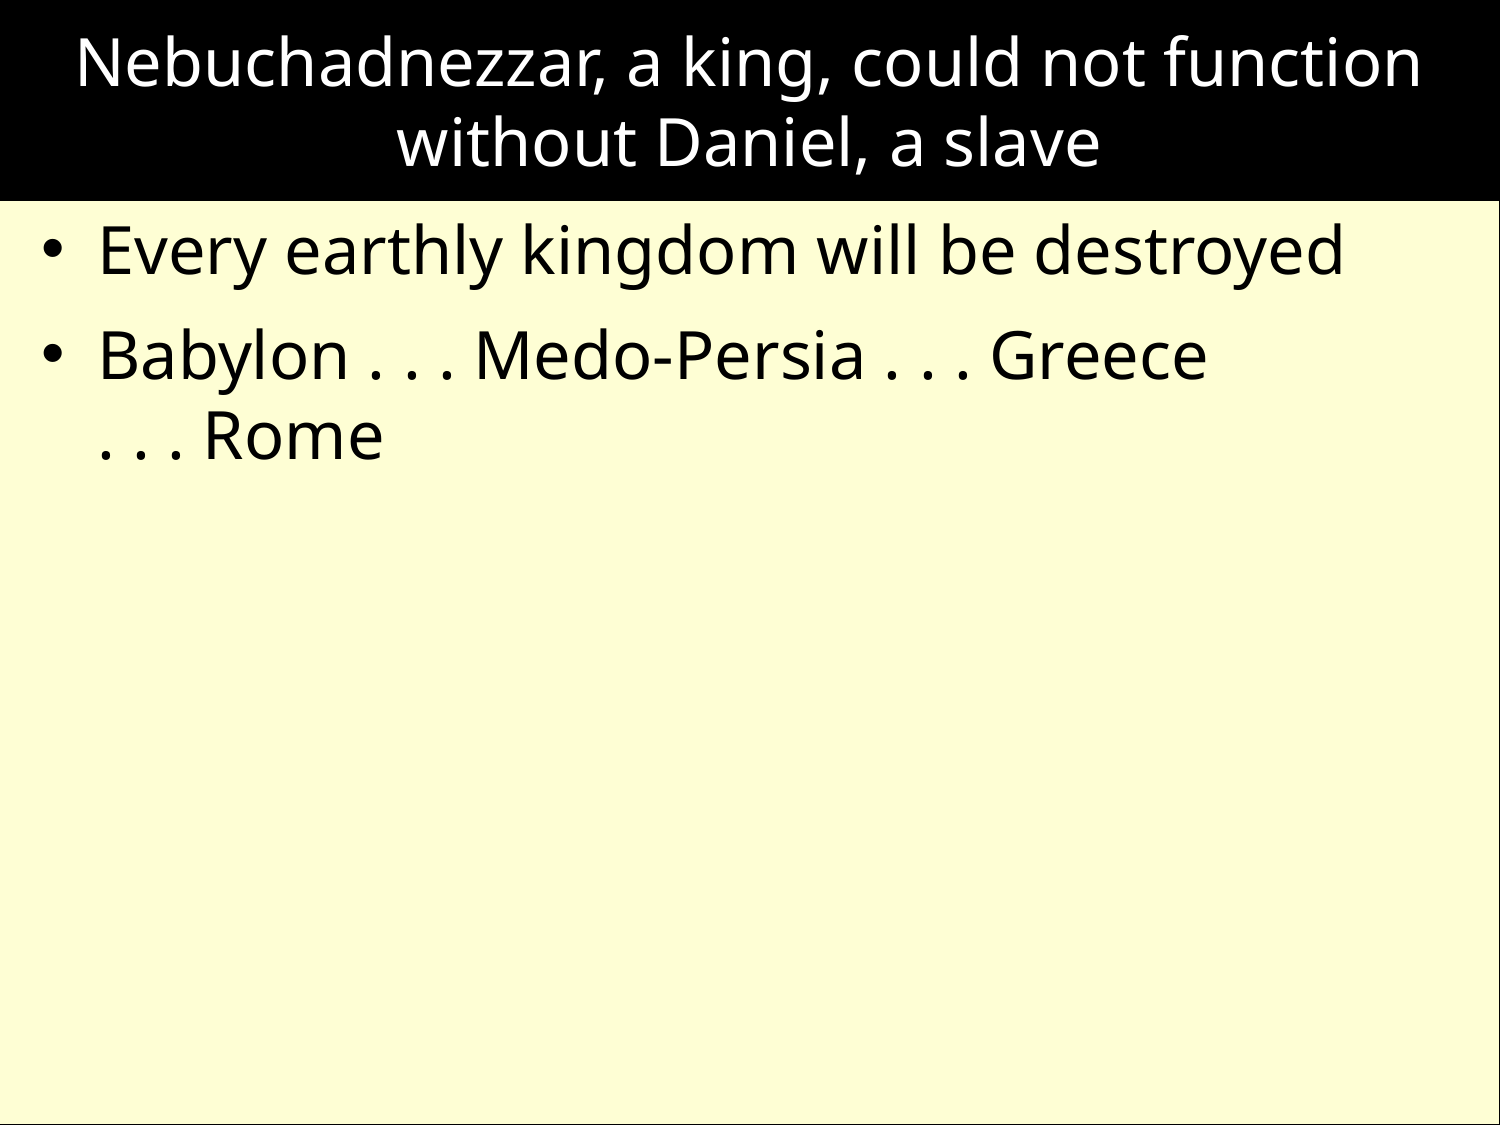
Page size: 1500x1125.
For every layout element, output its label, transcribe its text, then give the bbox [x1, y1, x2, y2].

text_box Every earthly kingdom will be destroyed Babylon . . . Medo-Persia . . . Greece . . . Rome [0, 200, 1500, 1125]
title Nebuchadnezzar, a king, could not function without Daniel, a slave [0, 0, 1500, 200]
